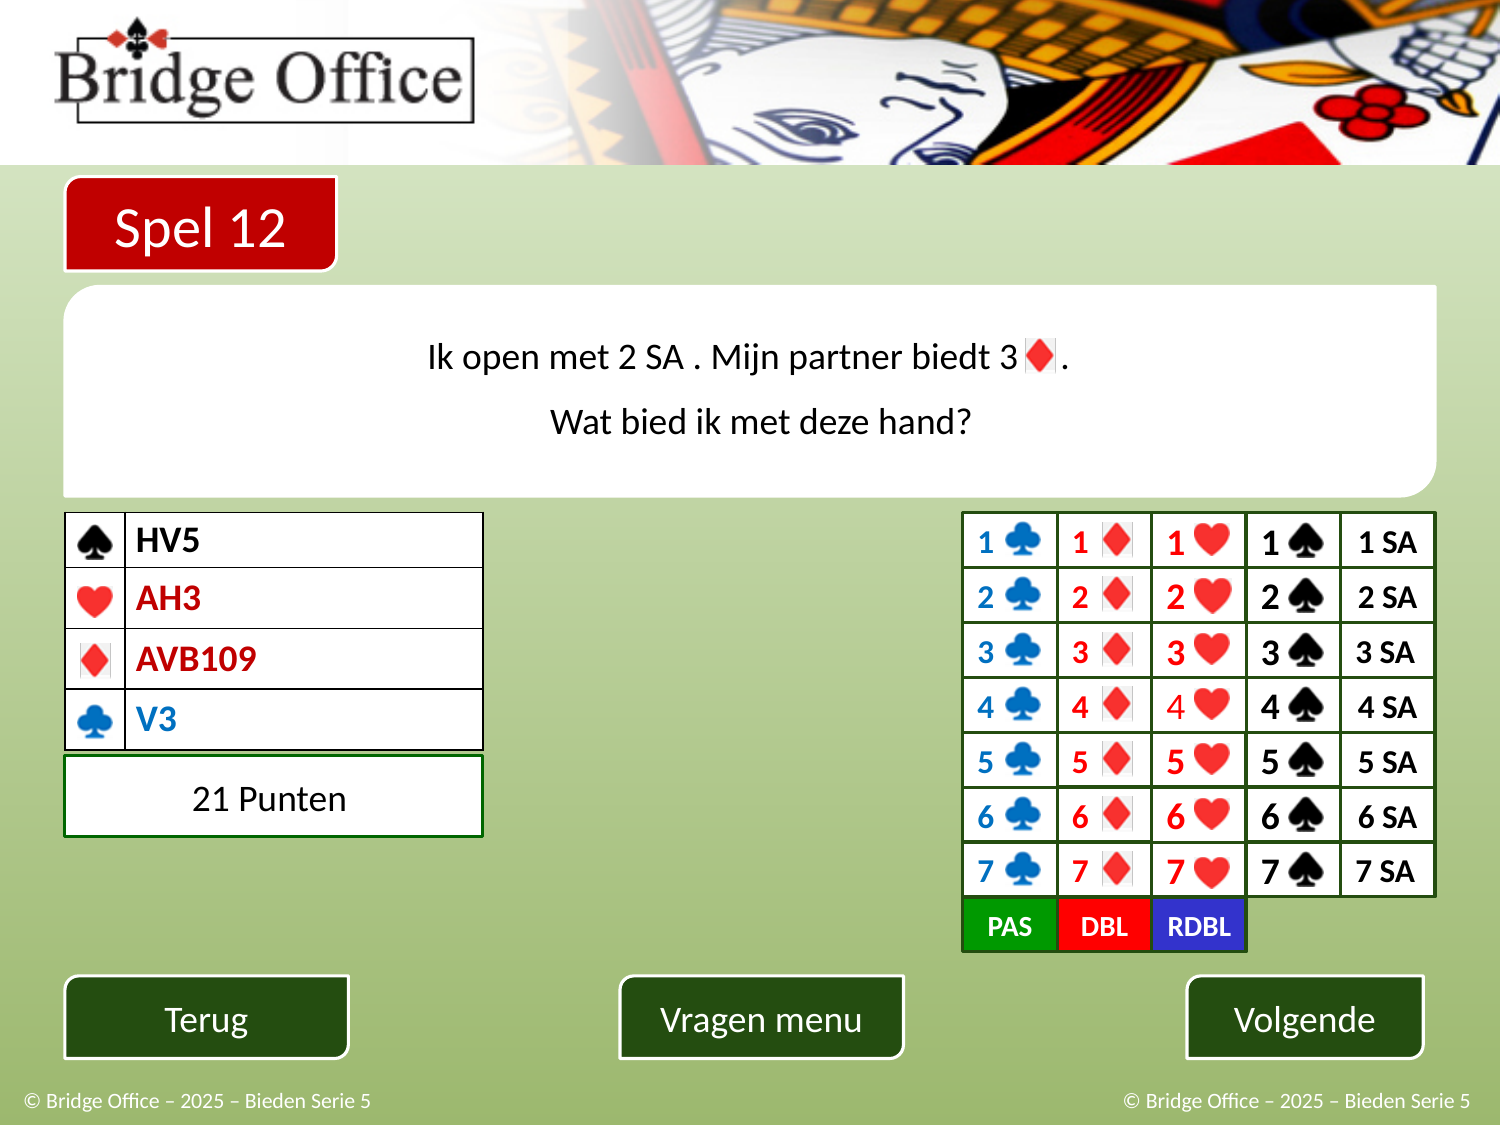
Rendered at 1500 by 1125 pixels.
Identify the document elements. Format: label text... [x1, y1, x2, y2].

text_box 3 [1245, 621, 1339, 676]
picture [1004, 521, 1041, 558]
text_box 4 [1059, 676, 1150, 734]
text_box © Bridge Office – 2025 – Bieden Serie 5 [1107, 1079, 1500, 1121]
text_box 1 [961, 511, 1059, 569]
text_box Ik open met 2 SA . Mijn partner biedt 3 . [394, 324, 1104, 385]
text_box 2 [961, 569, 1056, 621]
text_box Volgende [1185, 974, 1425, 1061]
text_box 7 [1056, 841, 1150, 898]
text_box 1 SA [1342, 511, 1437, 569]
table_cell AVB109 [126, 629, 482, 688]
text_box 1 [1059, 511, 1153, 569]
picture [1288, 686, 1324, 723]
table_header [66, 513, 124, 567]
text_box RDBL [1153, 898, 1248, 953]
text_box 4 [961, 676, 1059, 734]
picture [1099, 631, 1135, 668]
picture [1193, 743, 1230, 776]
picture [1004, 851, 1041, 887]
table_cell AH3 [126, 568, 482, 628]
picture [1004, 686, 1041, 723]
text_box 1 [1153, 511, 1245, 569]
text_box 6 [1056, 786, 1150, 841]
text_box 3 [1056, 621, 1150, 676]
text_box 5 SA [1339, 734, 1437, 786]
picture [1099, 741, 1135, 778]
picture [0, 0, 1500, 166]
picture [1099, 686, 1135, 723]
picture [1193, 523, 1230, 556]
picture [1004, 576, 1041, 613]
picture [1022, 338, 1059, 374]
picture [1288, 521, 1325, 558]
text_box 2 [1153, 569, 1245, 621]
picture [1193, 798, 1230, 830]
picture [1099, 576, 1135, 613]
picture [77, 643, 114, 679]
picture [1004, 796, 1041, 833]
picture [1099, 796, 1135, 833]
text_box © Bridge Office – 2025 – Bieden Serie 5 [8, 1079, 393, 1121]
text_box 6 [1245, 786, 1339, 841]
table_cell [66, 690, 124, 749]
table_cell [66, 629, 124, 688]
text_box 3 [1150, 621, 1245, 676]
picture [1099, 522, 1135, 558]
picture [1194, 633, 1230, 666]
text_box 21 Punten [63, 754, 484, 838]
text_box 2 SA [1339, 569, 1437, 621]
text_box 2 [1056, 569, 1153, 621]
picture [1288, 631, 1324, 668]
text_box 6 [1150, 786, 1245, 841]
picture [1288, 576, 1324, 613]
text_box 4 SA [1339, 676, 1437, 734]
picture [1288, 741, 1324, 778]
text_box 7 [961, 841, 1056, 896]
picture [1288, 796, 1324, 832]
picture [77, 524, 114, 561]
text_box 1 [1245, 511, 1342, 569]
picture [1099, 851, 1135, 887]
text_box 5 [1248, 734, 1339, 786]
text_box Terug [63, 974, 350, 1061]
table_cell V3 [126, 690, 482, 749]
table_cell [66, 568, 124, 628]
text_box 4 [1150, 676, 1245, 734]
text_box DBL [1059, 898, 1153, 953]
text_box 2 [1245, 569, 1339, 621]
text_box 7 SA [1339, 844, 1437, 898]
text_box PAS [961, 896, 1059, 953]
picture [1193, 688, 1230, 721]
text_box 3 SA [1339, 621, 1437, 676]
text_box 3 [961, 621, 1056, 676]
text_box Vragen menu [618, 974, 906, 1061]
picture [1193, 857, 1230, 890]
table_header HV5 [126, 513, 482, 567]
text_box Wat bied ik met deze hand? [528, 389, 995, 450]
picture [1004, 631, 1041, 668]
text_box 5 [961, 734, 1059, 786]
picture [1288, 851, 1324, 887]
picture [77, 585, 114, 618]
text_box 6 SA [1339, 786, 1437, 844]
text_box 5 [1153, 734, 1248, 786]
text_box 7 [1150, 841, 1245, 898]
text_box 6 [961, 786, 1056, 841]
text_box 4 [1245, 676, 1339, 734]
text_box 5 [1059, 734, 1153, 786]
picture [1193, 578, 1232, 614]
text_box 7 [1245, 841, 1339, 898]
text_box Spel 12 [63, 179, 339, 273]
text_box [63, 284, 1437, 498]
picture [77, 703, 114, 740]
picture [1004, 741, 1041, 778]
